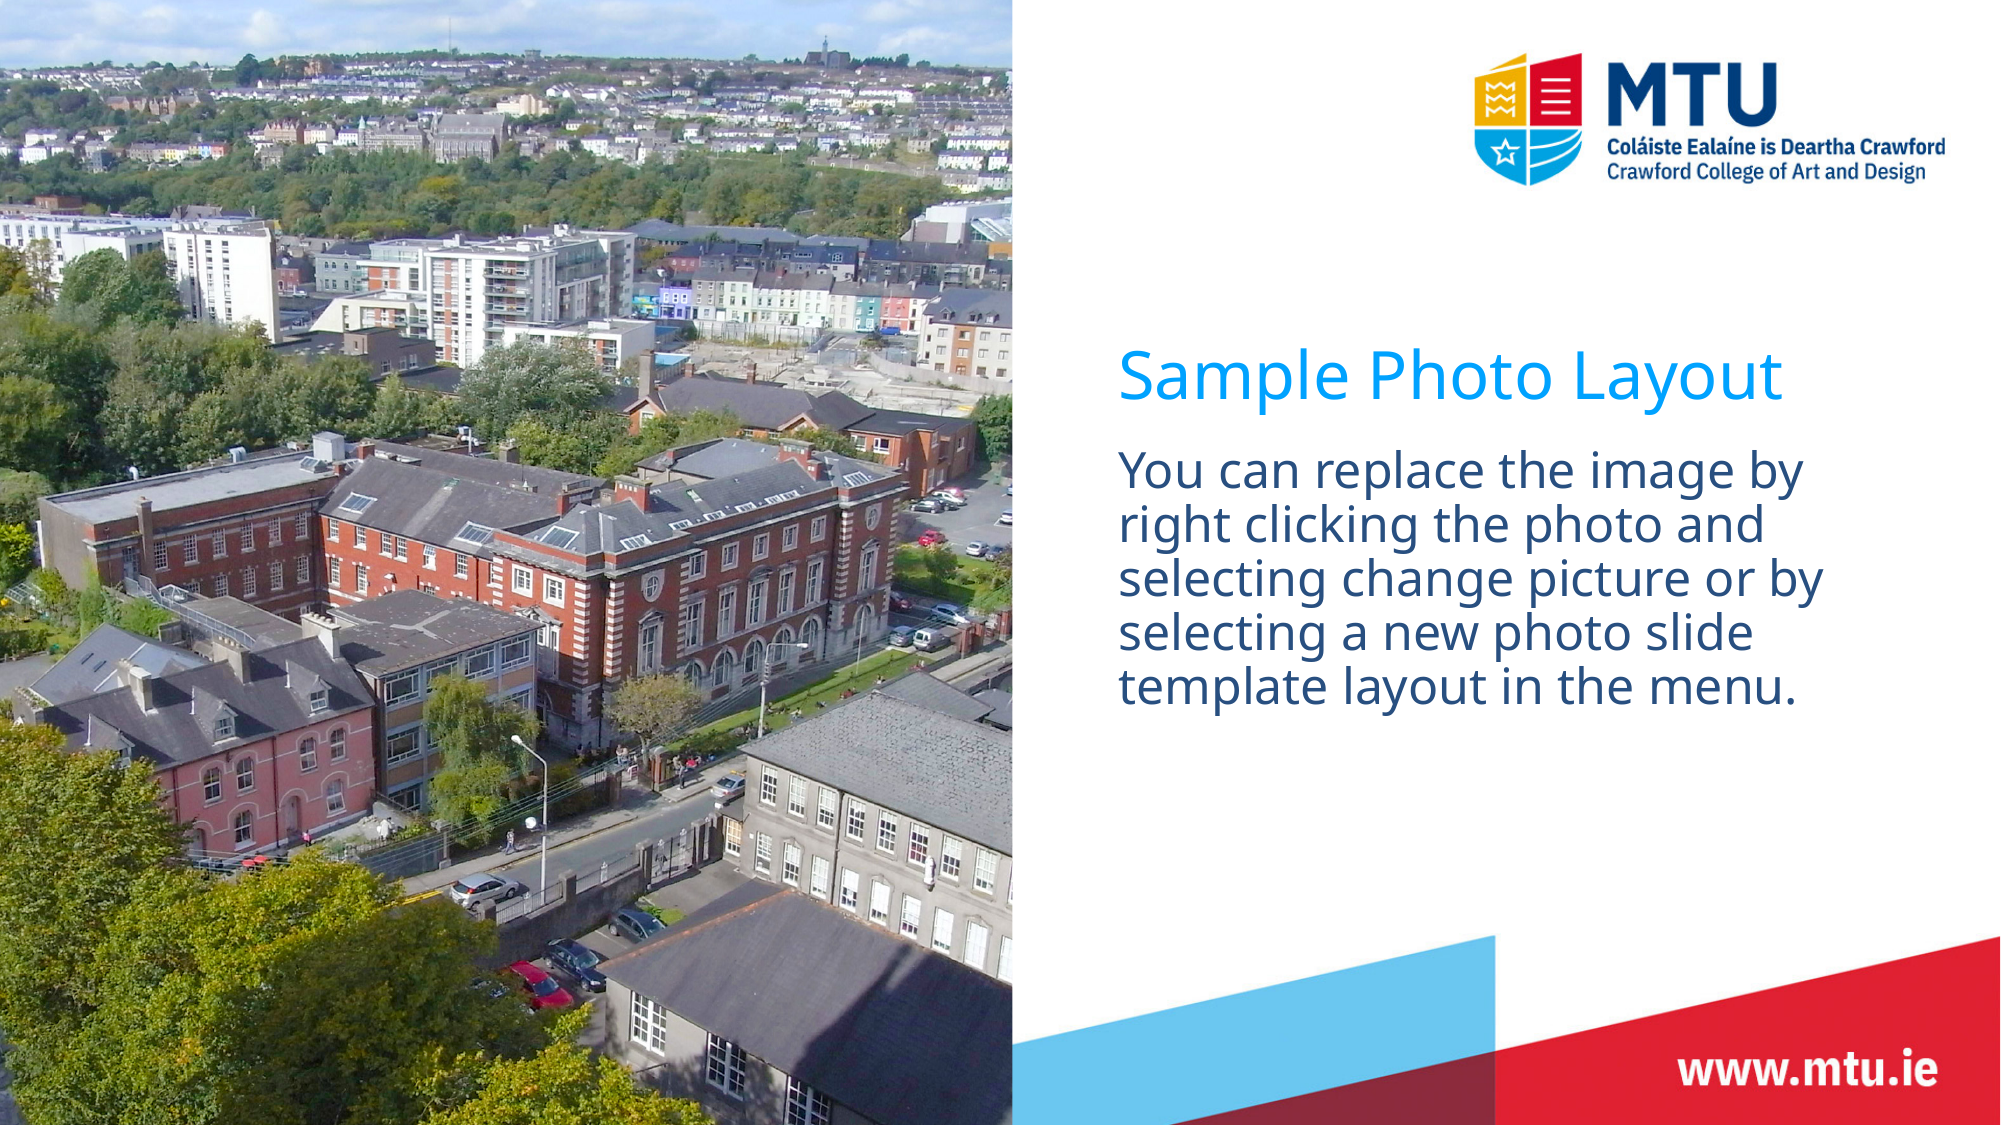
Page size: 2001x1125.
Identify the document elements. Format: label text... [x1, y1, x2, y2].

picture [0, 0, 2001, 1125]
title Sample Photo Layout [1103, 253, 1932, 422]
list You can replace the image by right clicking the photo and selecting change picture or by selecting a new photo slide template layout in the menu. [1103, 437, 1932, 923]
